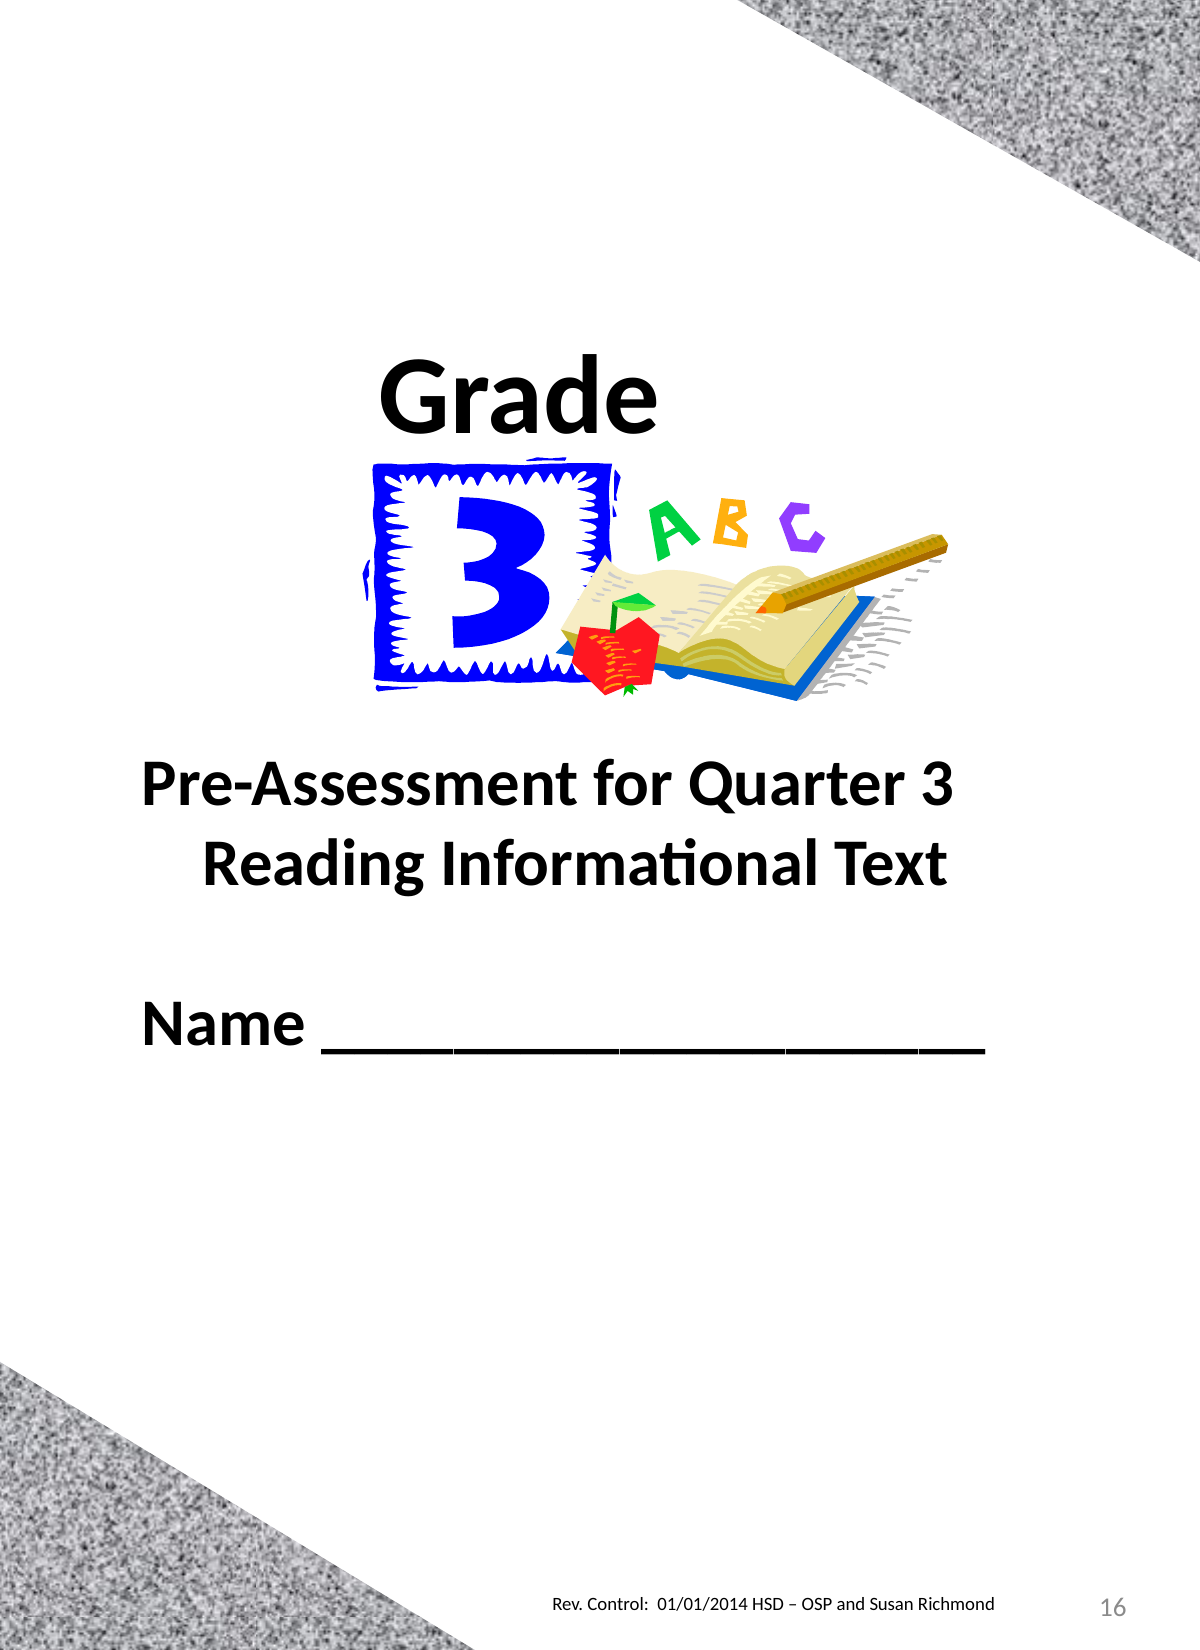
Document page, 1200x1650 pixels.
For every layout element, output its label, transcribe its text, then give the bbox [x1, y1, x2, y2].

text_box [735, 0, 1200, 264]
text_box [0, 1360, 477, 1650]
slide_number 16 [1012, 1562, 1143, 1650]
picture [362, 456, 959, 724]
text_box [125, 313, 1027, 1071]
